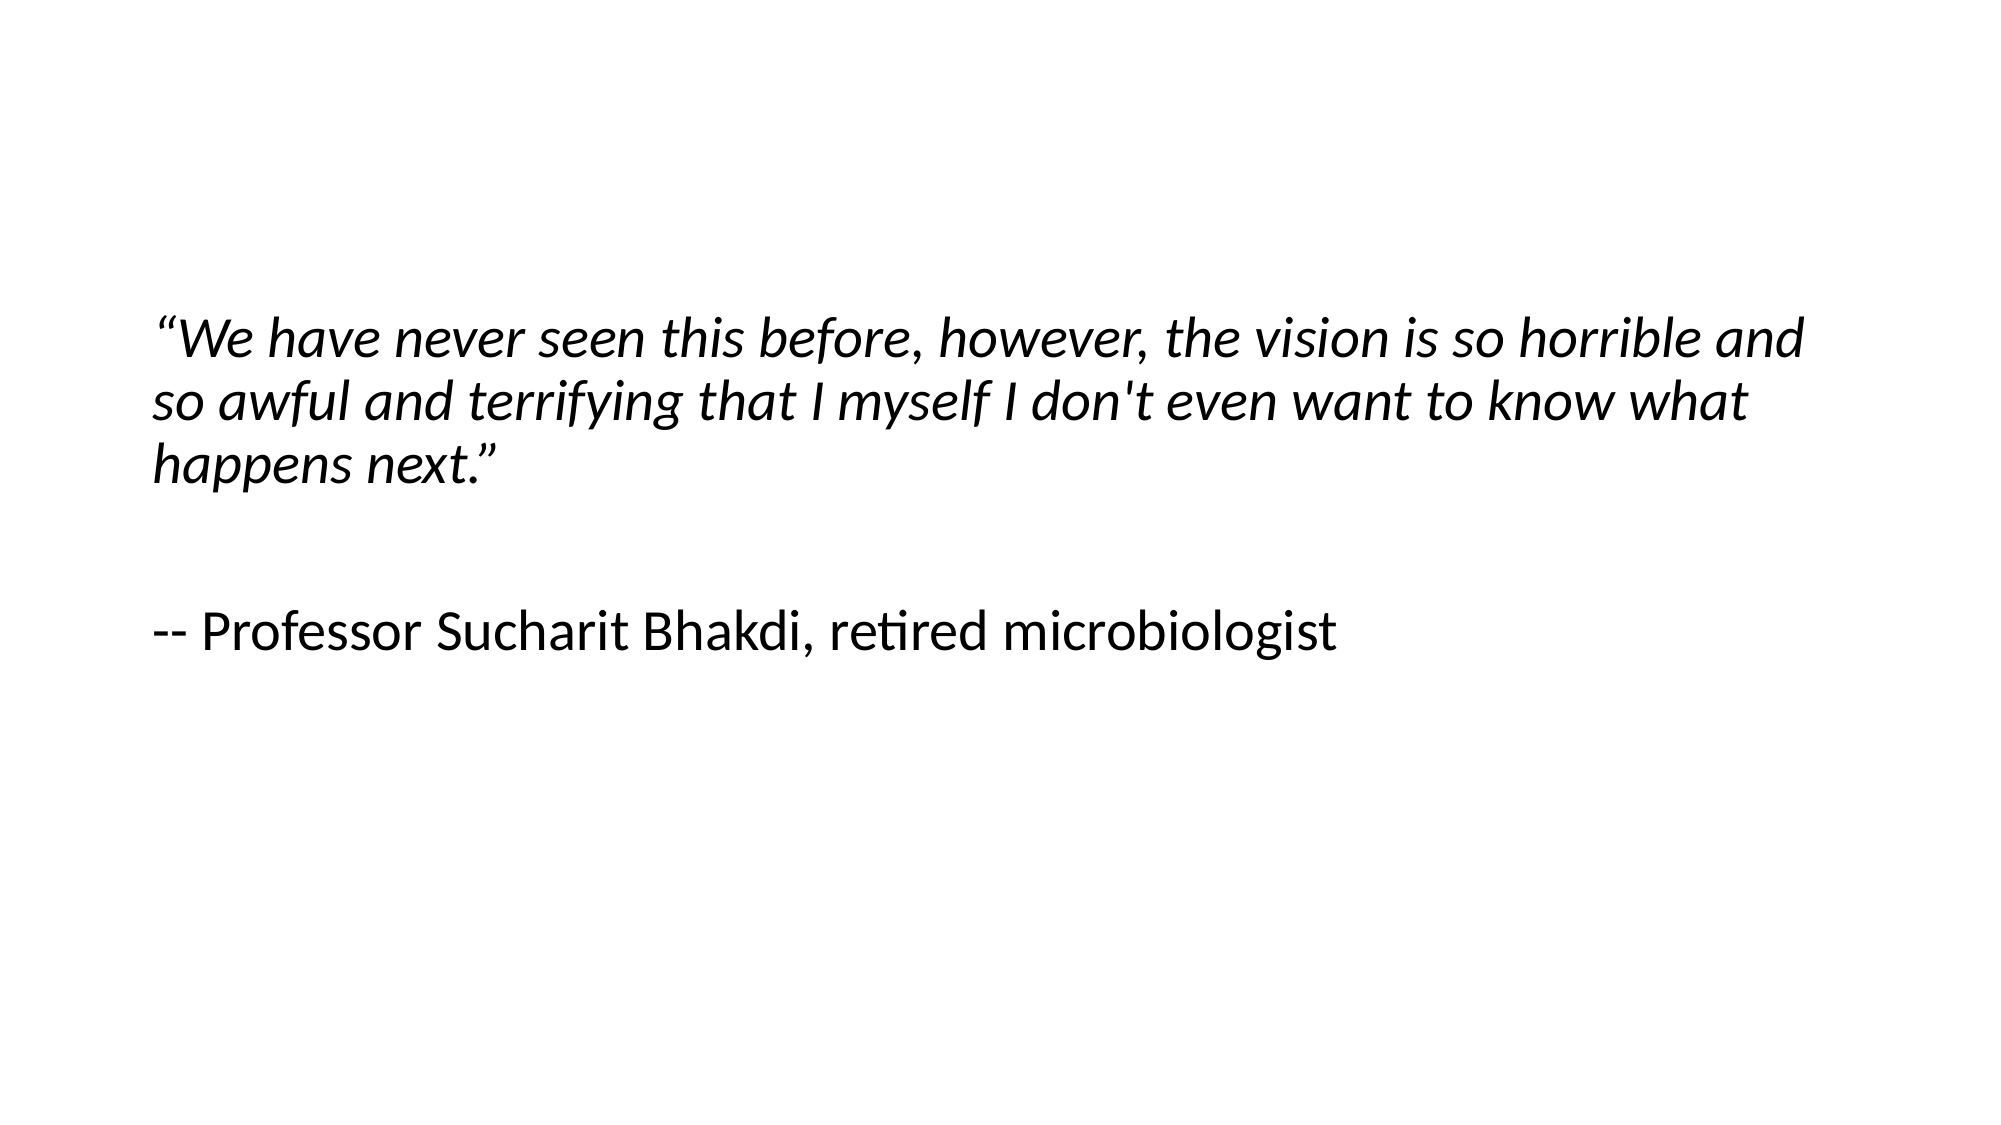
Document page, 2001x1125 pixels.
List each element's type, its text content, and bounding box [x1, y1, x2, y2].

list “We have never seen this before, however, the vision is so horrible and so awful and terrifying that I myself I don't even want to know what happens next.” -- Professor Sucharit Bhakdi, retired microbiologist [137, 299, 1863, 1014]
